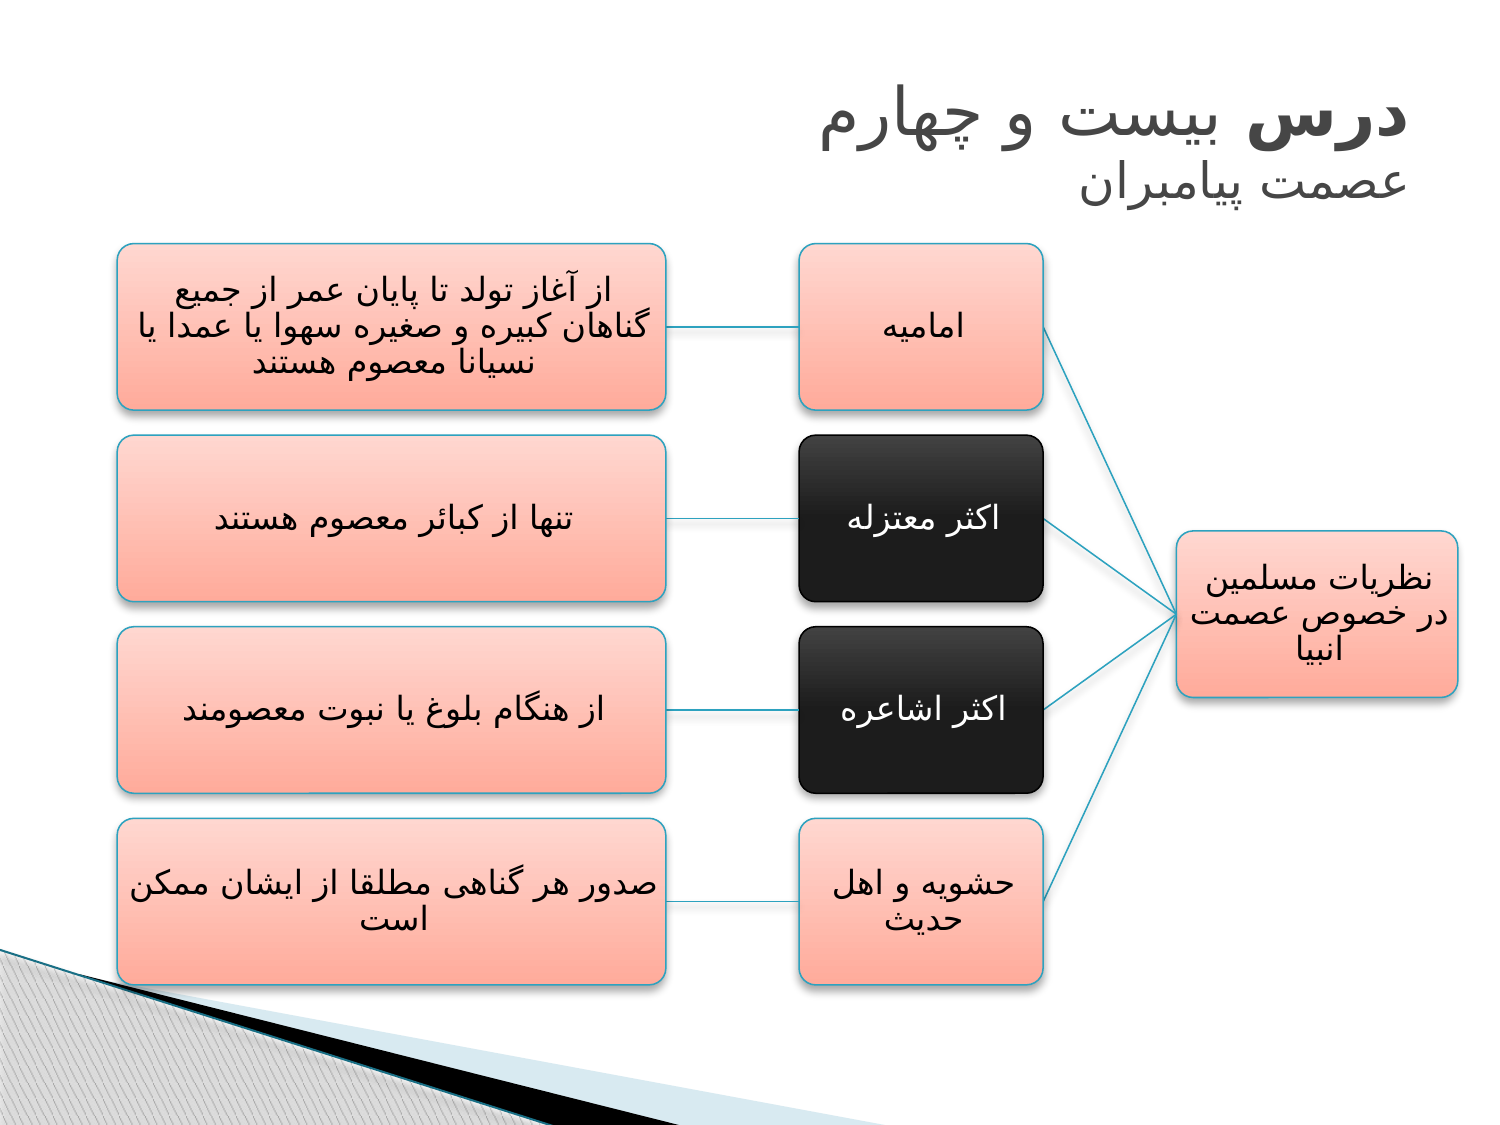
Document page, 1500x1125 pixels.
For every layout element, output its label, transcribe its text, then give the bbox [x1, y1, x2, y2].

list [74, 242, 1500, 986]
title درس بیست و چهارم عصمت پیامبران [75, 45, 1425, 233]
